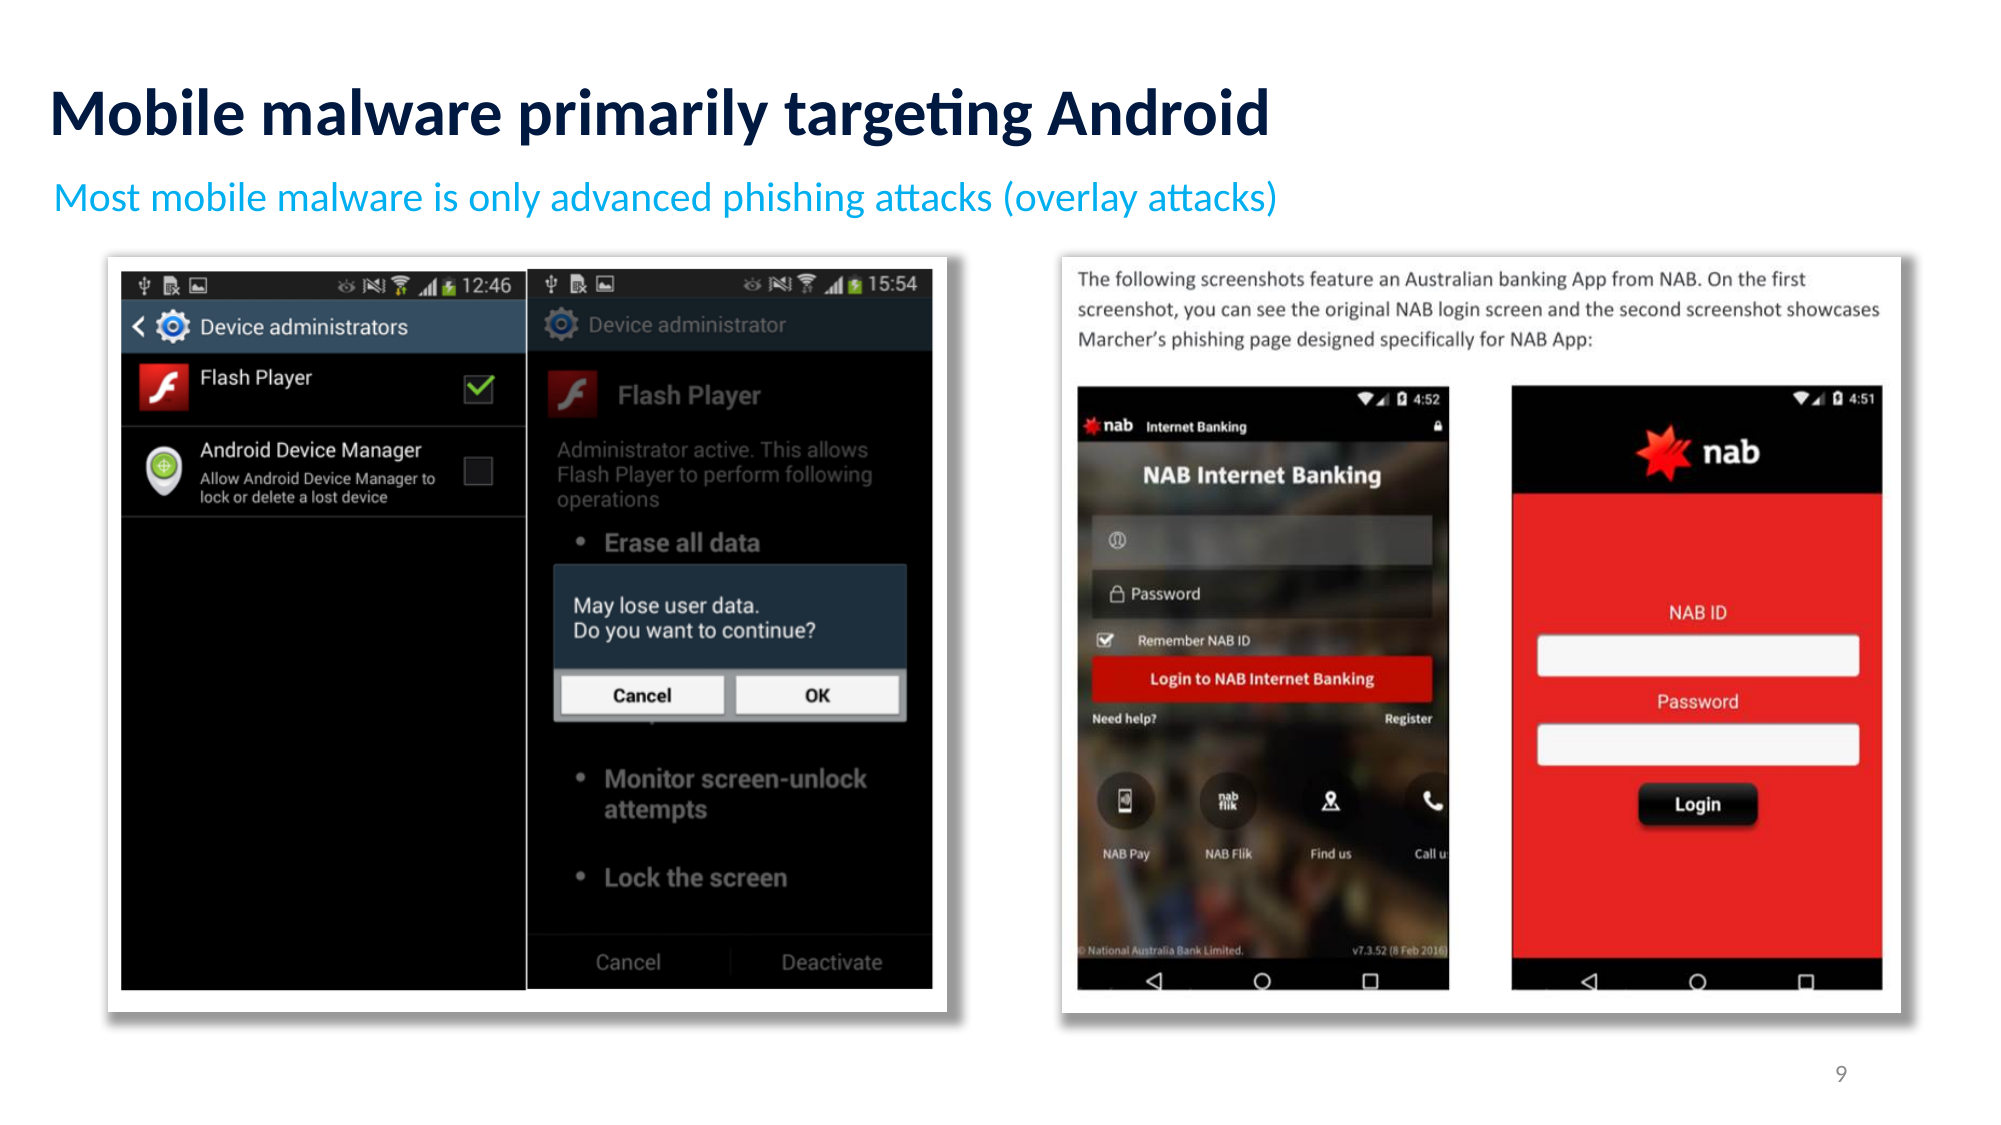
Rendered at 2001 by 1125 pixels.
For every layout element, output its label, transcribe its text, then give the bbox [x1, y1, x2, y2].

slide_number 9 [1412, 1042, 1863, 1103]
picture [1062, 257, 1901, 1013]
text_box Mobile malware primarily targeting Android [34, 61, 1775, 156]
picture [108, 257, 947, 1012]
text_box Most mobile malware is only advanced phishing attacks (overlay attacks) [38, 162, 1642, 228]
